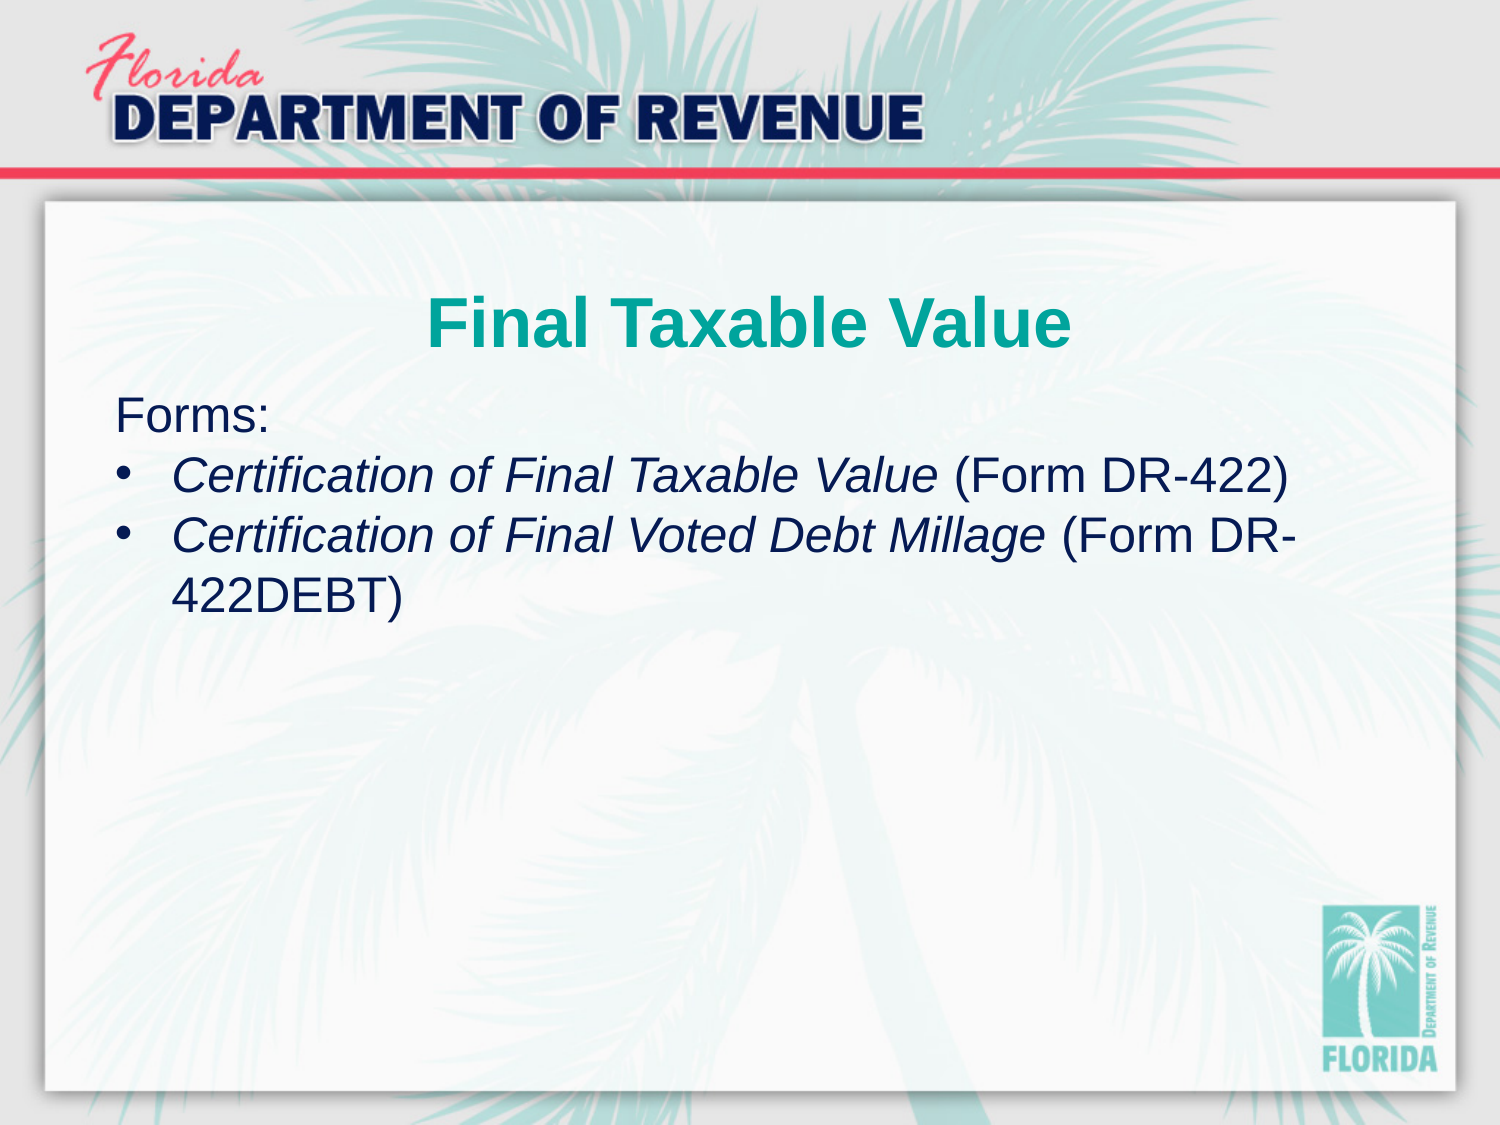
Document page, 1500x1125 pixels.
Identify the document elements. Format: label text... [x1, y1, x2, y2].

picture [0, 0, 1500, 1125]
title Final Taxable Value [75, 224, 1425, 413]
list Forms: Certification of Final Taxable Value (Form DR-422) Certification of Final Voted Debt Millage (Form DR-422DEBT) [99, 375, 1438, 1000]
